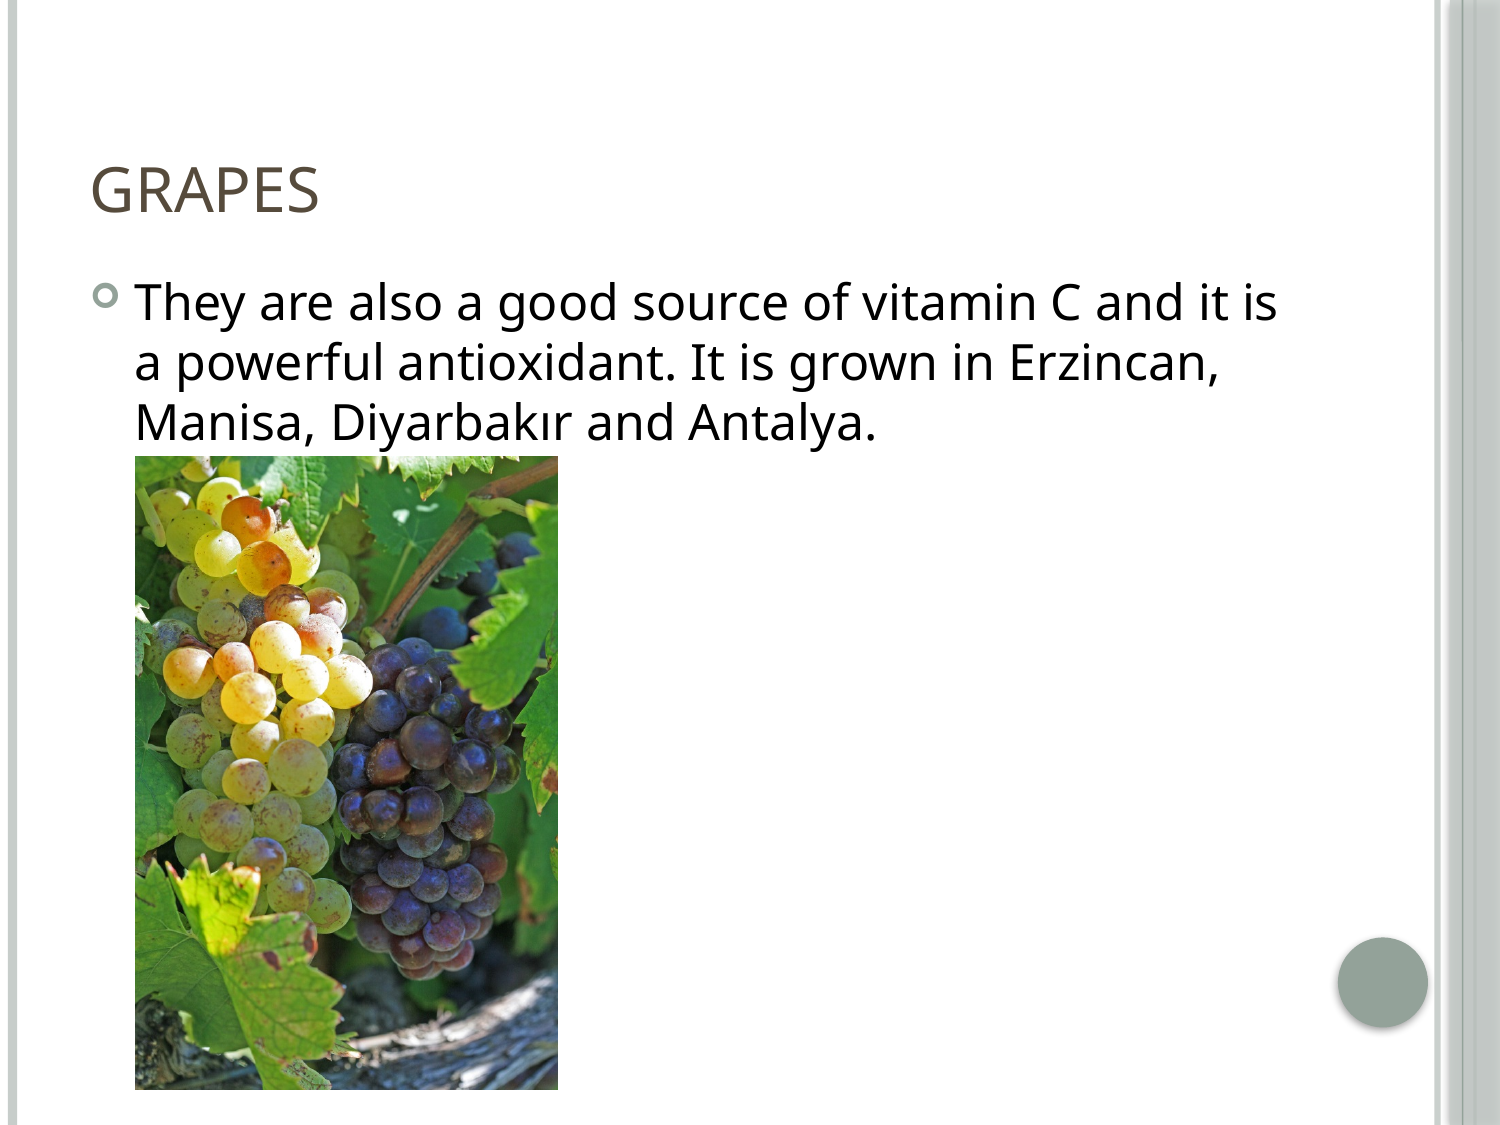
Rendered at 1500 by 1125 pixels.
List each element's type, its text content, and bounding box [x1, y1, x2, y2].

list They are also a good source of vitamin C and it is a powerful antioxidant. It is grown in Erzincan, Manisa, Diyarbakır and Antalya. [75, 262, 1300, 1062]
title grapes [75, 45, 1300, 233]
picture [135, 455, 559, 1091]
